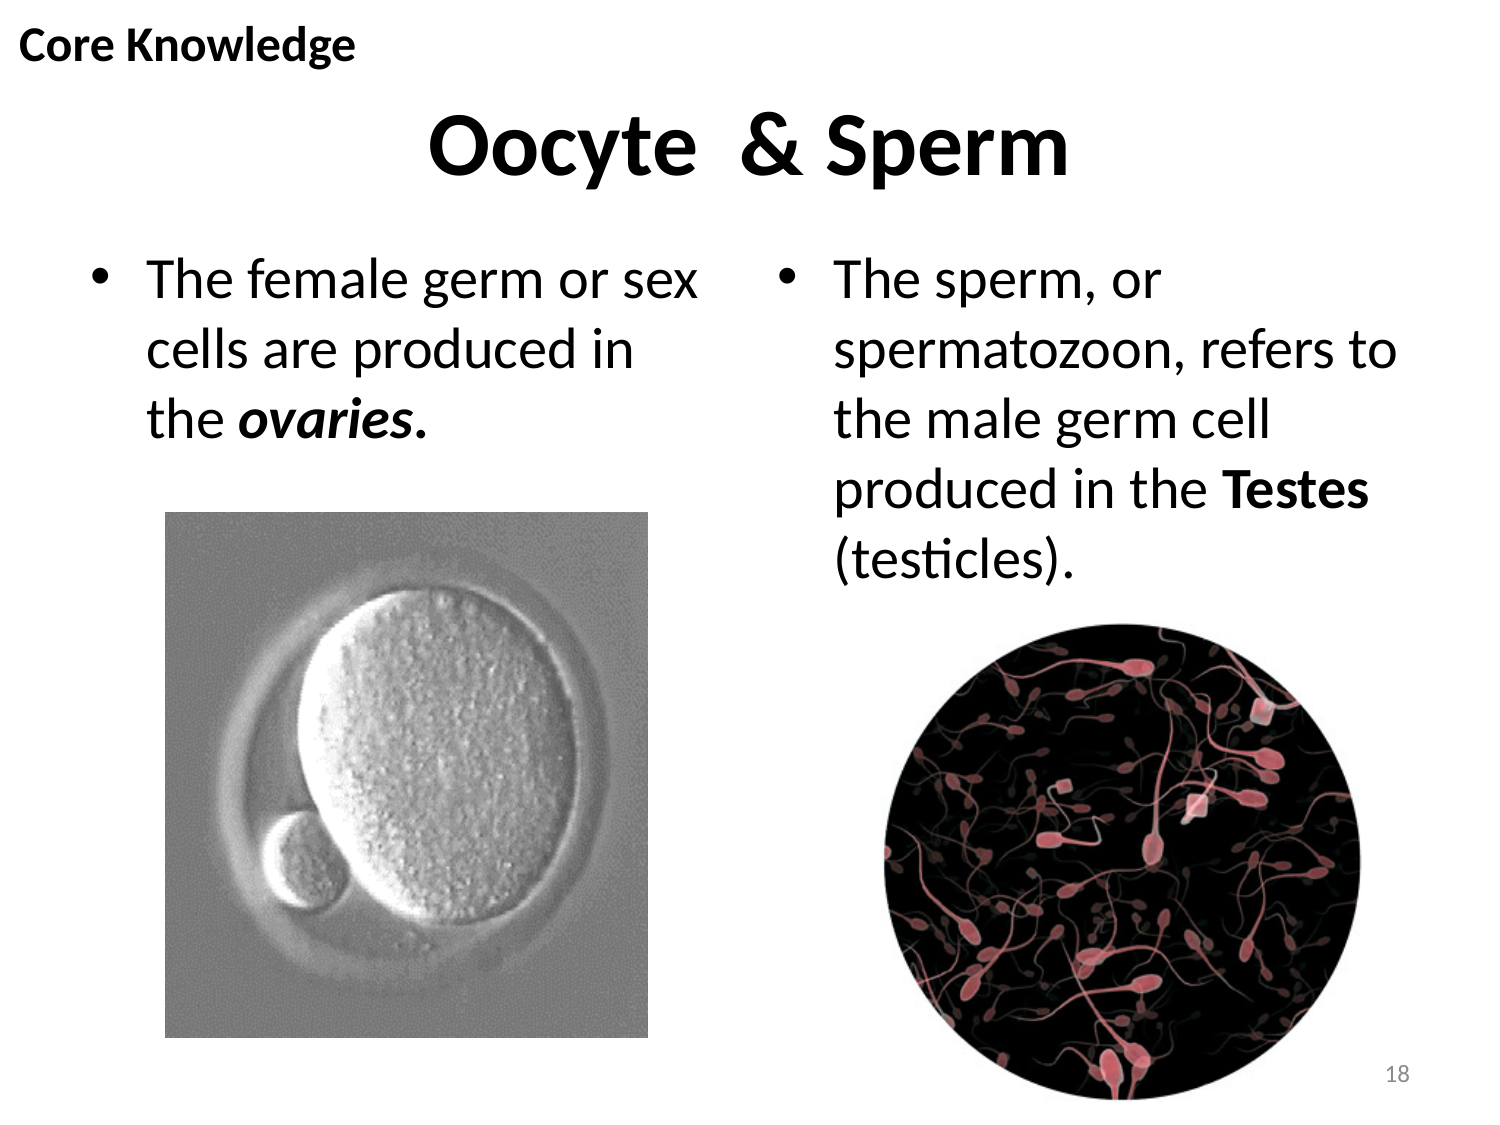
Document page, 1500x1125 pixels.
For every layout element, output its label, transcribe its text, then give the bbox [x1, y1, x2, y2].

picture [165, 512, 648, 1038]
title Oocyte & Sperm [75, 45, 1425, 233]
list The sperm, or spermatozoon, refers to the male germ cell produced in the Testes (testicles). [762, 232, 1425, 975]
slide_number 18 [1367, 1042, 1425, 1103]
list The female germ or sex cells are produced in the ovaries. [75, 232, 738, 975]
picture [880, 621, 1363, 1103]
text_box Core Knowledge [4, 3, 372, 79]
